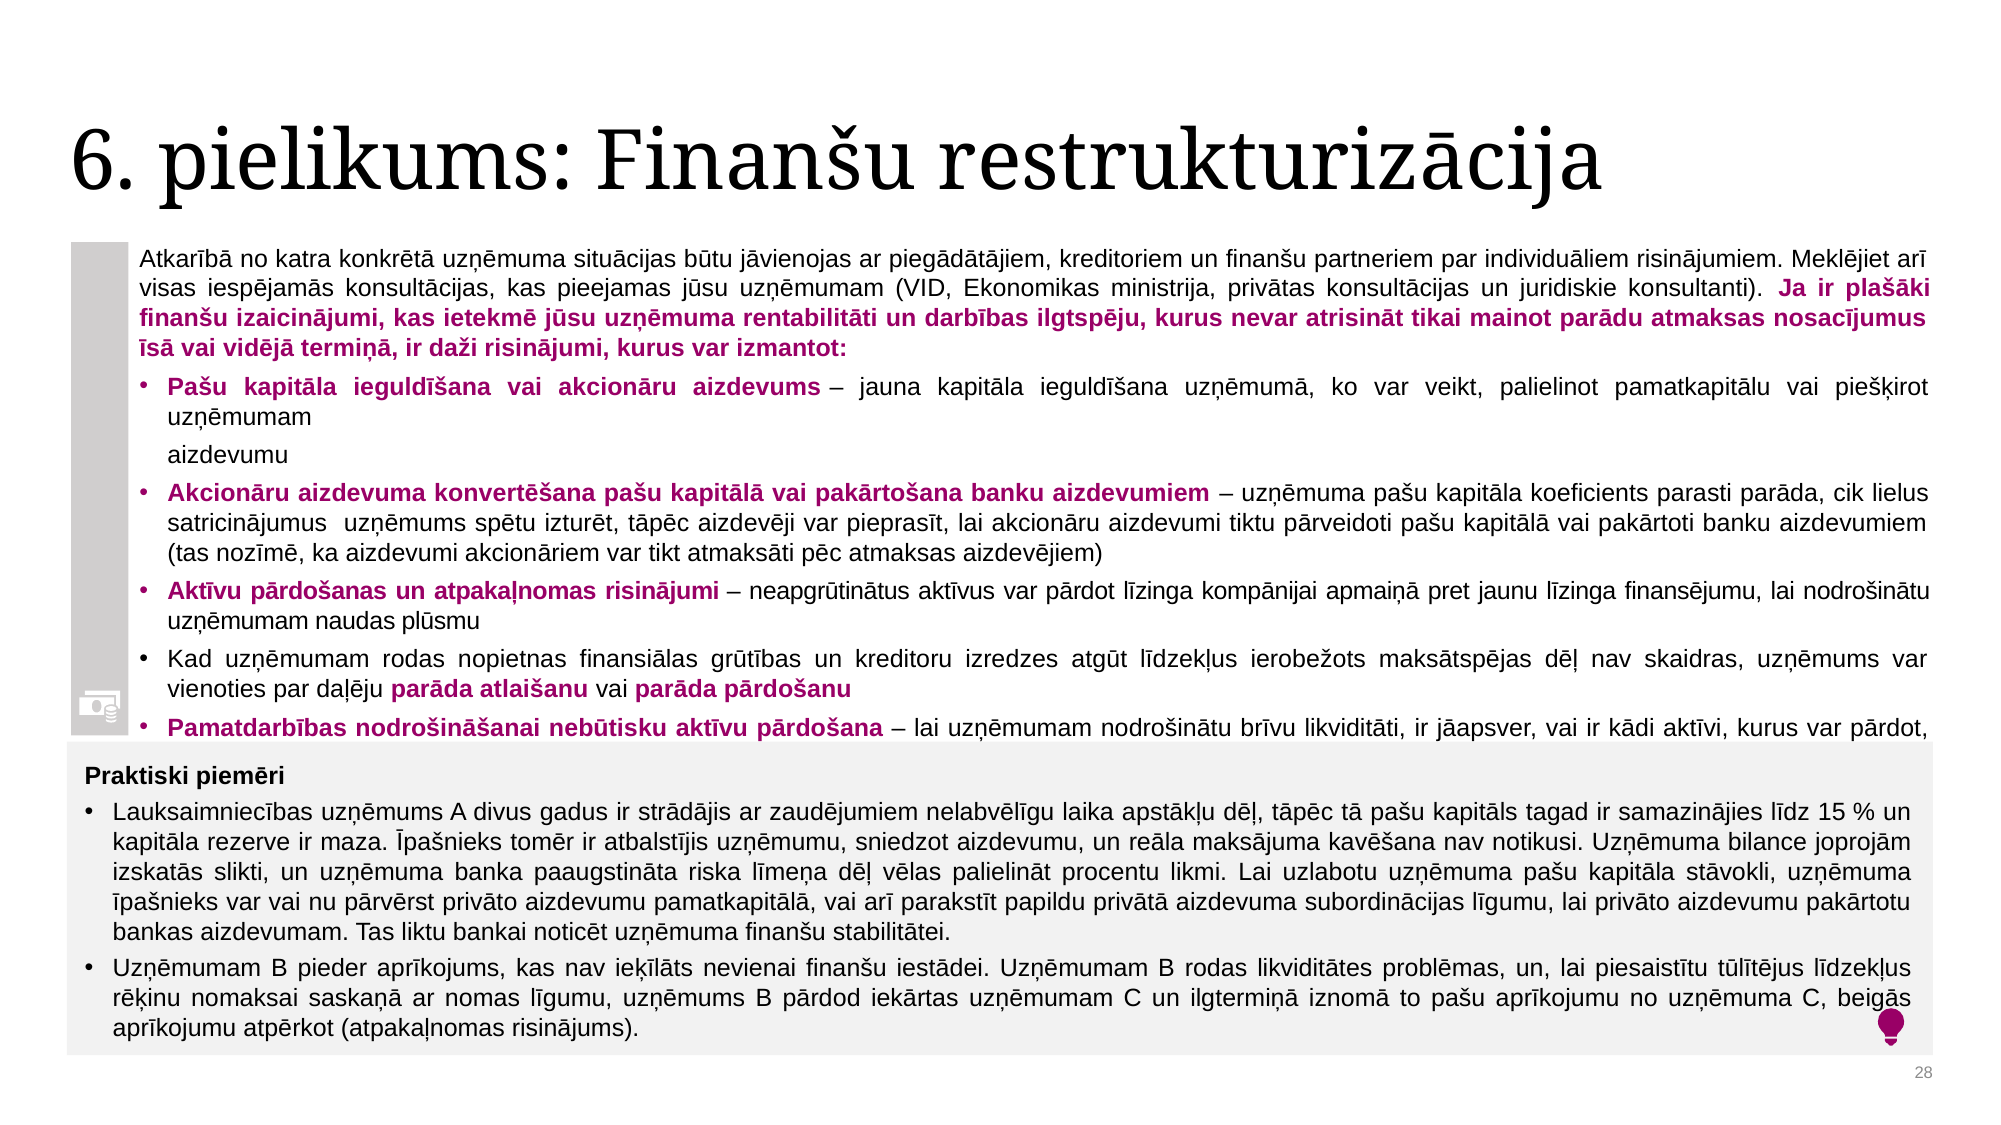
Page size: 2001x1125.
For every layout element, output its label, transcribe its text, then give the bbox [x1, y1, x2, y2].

title 6. pielikums: Finanšu restrukturizācija [69, 54, 1933, 272]
slide_number 28 [1483, 1061, 1933, 1082]
text_box Praktiski piemēri Lauksaimniecības uzņēmums A divus gadus ir strādājis ar zaudējumiem nelabvēlīgu laika apstākļu dēļ, tāpēc tā pašu kapitāls tagad ir samazinājies līdz 15 % un kapitāla rezerve ir maza. Īpašnieks tomēr ir atbalstījis uzņēmumu, sniedzot aizdevumu, un reāla maksājuma kavēšana nav notikusi. Uzņēmuma bilance joprojām izskatās slikti, un uzņēmuma banka paaugstināta riska līmeņa dēļ vēlas palielināt procentu likmi. Lai uzlabotu uzņēmuma pašu kapitāla stāvokli, uzņēmuma īpašnieks var vai nu pārvērst privāto aizdevumu pamatkapitālā, vai arī parakstīt papildu privātā aizdevuma subordinācijas līgumu, lai privāto aizdevumu pakārtotu bankas aizdevumam. Tas liktu bankai noticēt uzņēmuma finanšu stabilitātei. Uzņēmumam B pieder aprīkojums, kas nav ieķīlāts nevienai finanšu iestādei. Uzņēmumam B rodas likviditātes problēmas, un, lai piesaistītu tūlītējus līdzekļus rēķinu nomaksai saskaņā ar nomas līgumu, uzņēmums B pārdod iekārtas uzņēmumam C un ilgtermiņā iznomā to pašu aprīkojumu no uzņēmuma C, beigās aprīkojumu atpērkot (atpakaļnomas risinājums). [66, 741, 1934, 1056]
text_box [1884, 1038, 1897, 1046]
text_box [1877, 1008, 1905, 1037]
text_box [79, 690, 121, 723]
text_box [70, 241, 129, 736]
text_box Atkarībā no katra konkrētā uzņēmuma situācijas būtu jāvienojas ar piegādātājiem, kreditoriem un finanšu partneriem par individuāliem risinājumiem. Meklējiet arī visas iespējamās konsultācijas, kas pieejamas jūsu uzņēmumam (VID, Ekonomikas ministrija, privātas konsultācijas un juridiskie konsultanti). Ja ir plašāki finanšu izaicinājumi, kas ietekmē jūsu uzņēmuma rentabilitāti un darbības ilgtspēju, kurus nevar atrisināt tikai mainot parādu atmaksas nosacījumus īsā vai vidējā termiņā, ir daži risinājumi, kurus var izmantot: Pašu kapitāla ieguldīšana vai akcionāru aizdevums – jauna kapitāla ieguldīšana uzņēmumā, ko var veikt, palielinot pamatkapitālu vai piešķirot uzņēmumam aizdevumu Akcionāru aizdevuma konvertēšana pašu kapitālā vai pakārtošana banku aizdevumiem – uzņēmuma pašu kapitāla koeficients parasti parāda, cik lielus satricinājumus uzņēmums spētu izturēt, tāpēc aizdevēji var pieprasīt, lai akcionāru aizdevumi tiktu pārveidoti pašu kapitālā vai pakārtoti banku aizdevumiem (tas nozīmē, ka aizdevumi akcionāriem var tikt atmaksāti pēc atmaksas aizdevējiem) Aktīvu pārdošanas un atpakaļnomas risinājumi – neapgrūtinātus aktīvus var pārdot līzinga kompānijai apmaiņā pret jaunu līzinga finansējumu, lai nodrošinātu uzņēmumam naudas plūsmu Kad uzņēmumam rodas nopietnas finansiālas grūtības un kreditoru izredzes atgūt līdzekļus ierobežots maksātspējas dēļ nav skaidras, uzņēmums var vienoties par daļēju parāda atlaišanu vai parāda pārdošanu Pamatdarbības nodrošināšanai nebūtisku aktīvu pārdošana – lai uzņēmumam nodrošinātu brīvu likviditāti, ir jāapsver, vai ir kādi aktīvi, kurus var pārdot, neradot kaitējumu pamatdarbībai. [139, 242, 1931, 741]
